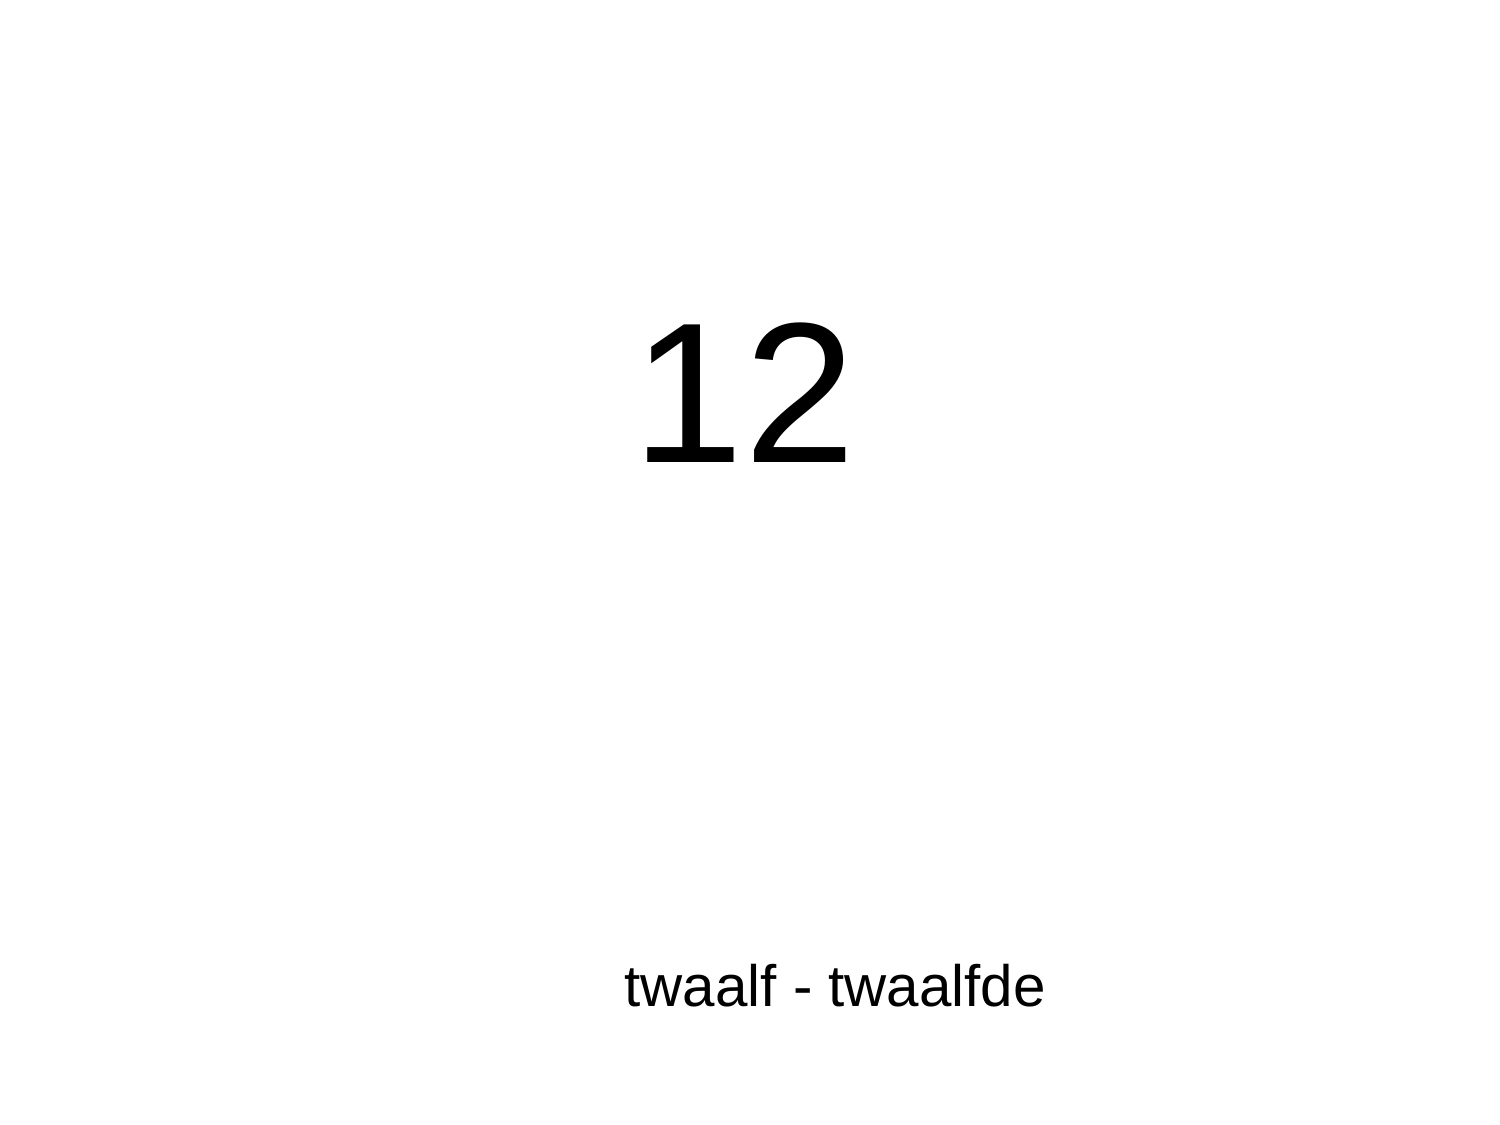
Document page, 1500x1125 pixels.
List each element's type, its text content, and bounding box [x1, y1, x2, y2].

list twaalf - twaalfde [478, 940, 1194, 1090]
text_box 12 [383, 255, 1105, 511]
